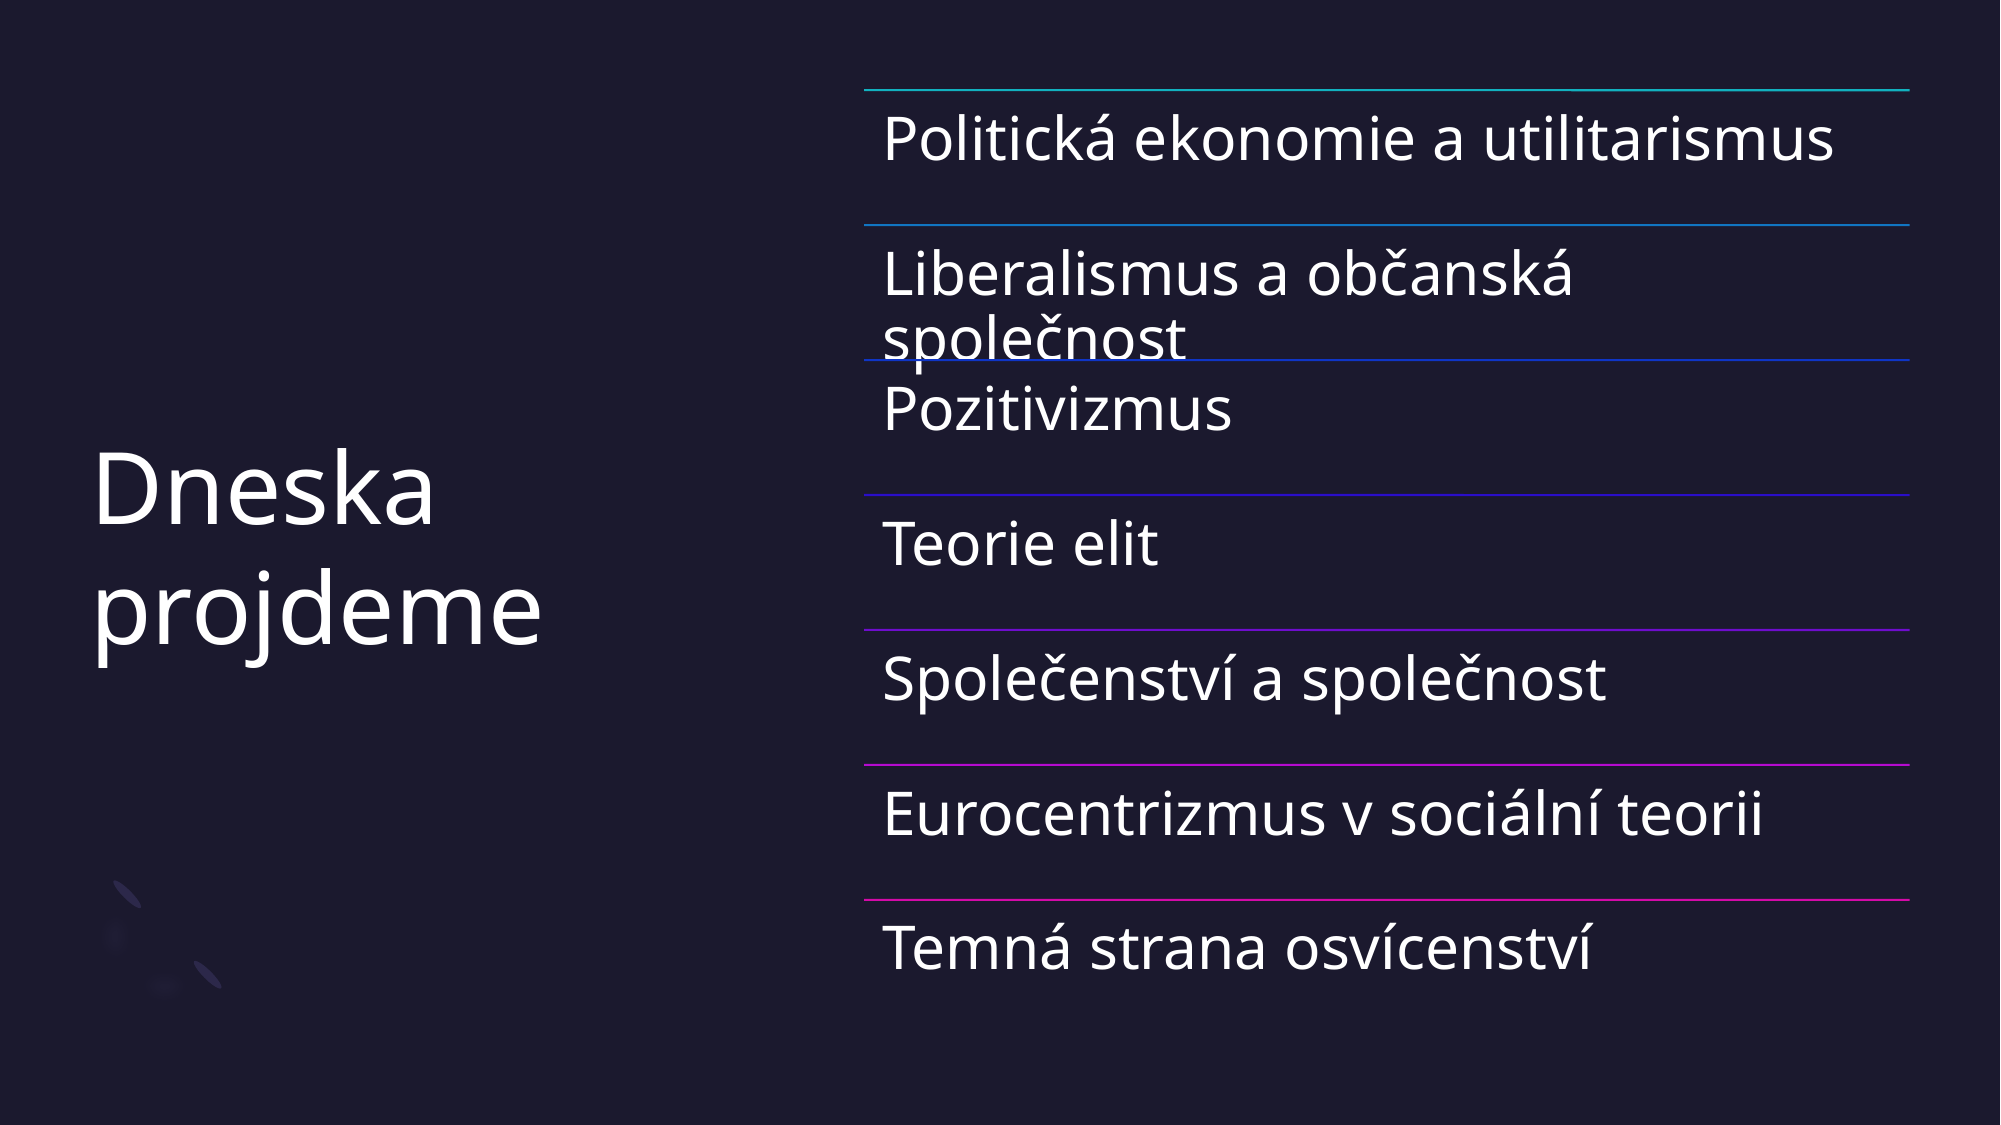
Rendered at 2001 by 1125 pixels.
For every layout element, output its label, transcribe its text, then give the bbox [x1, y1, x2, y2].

title Dneska projdeme [90, 90, 676, 1000]
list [864, 90, 1910, 1035]
